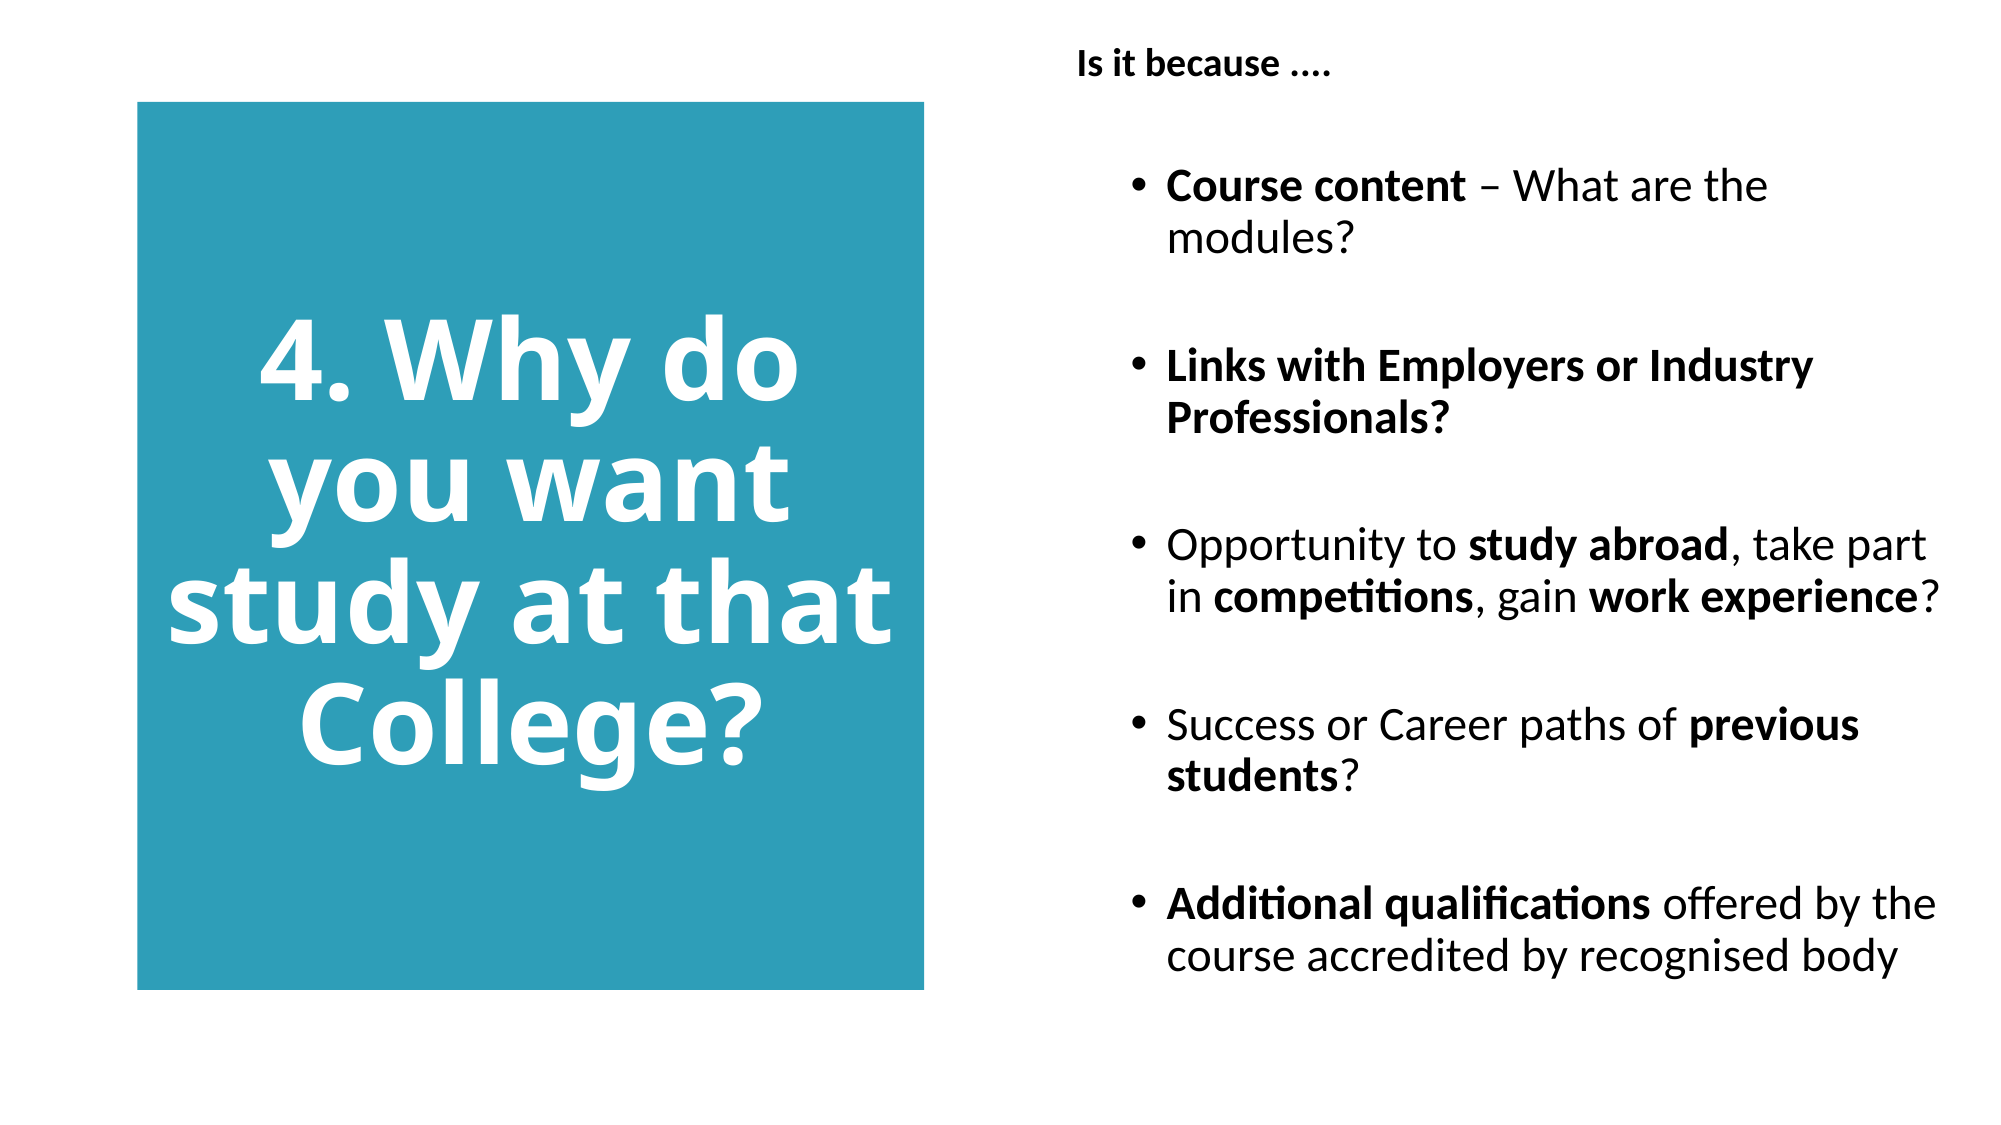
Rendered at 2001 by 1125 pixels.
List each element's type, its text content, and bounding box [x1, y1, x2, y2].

title 4. Why do you want study at that College? [137, 101, 925, 990]
list Is it because .... Course content – What are the modules? Links with Employers or Industry Professionals? Opportunity to study abroad, take part in competitions, gain work experience? Success or Career paths of previous students? Additional qualifications offered by the course accredited by recognised body [1061, 34, 1963, 1069]
